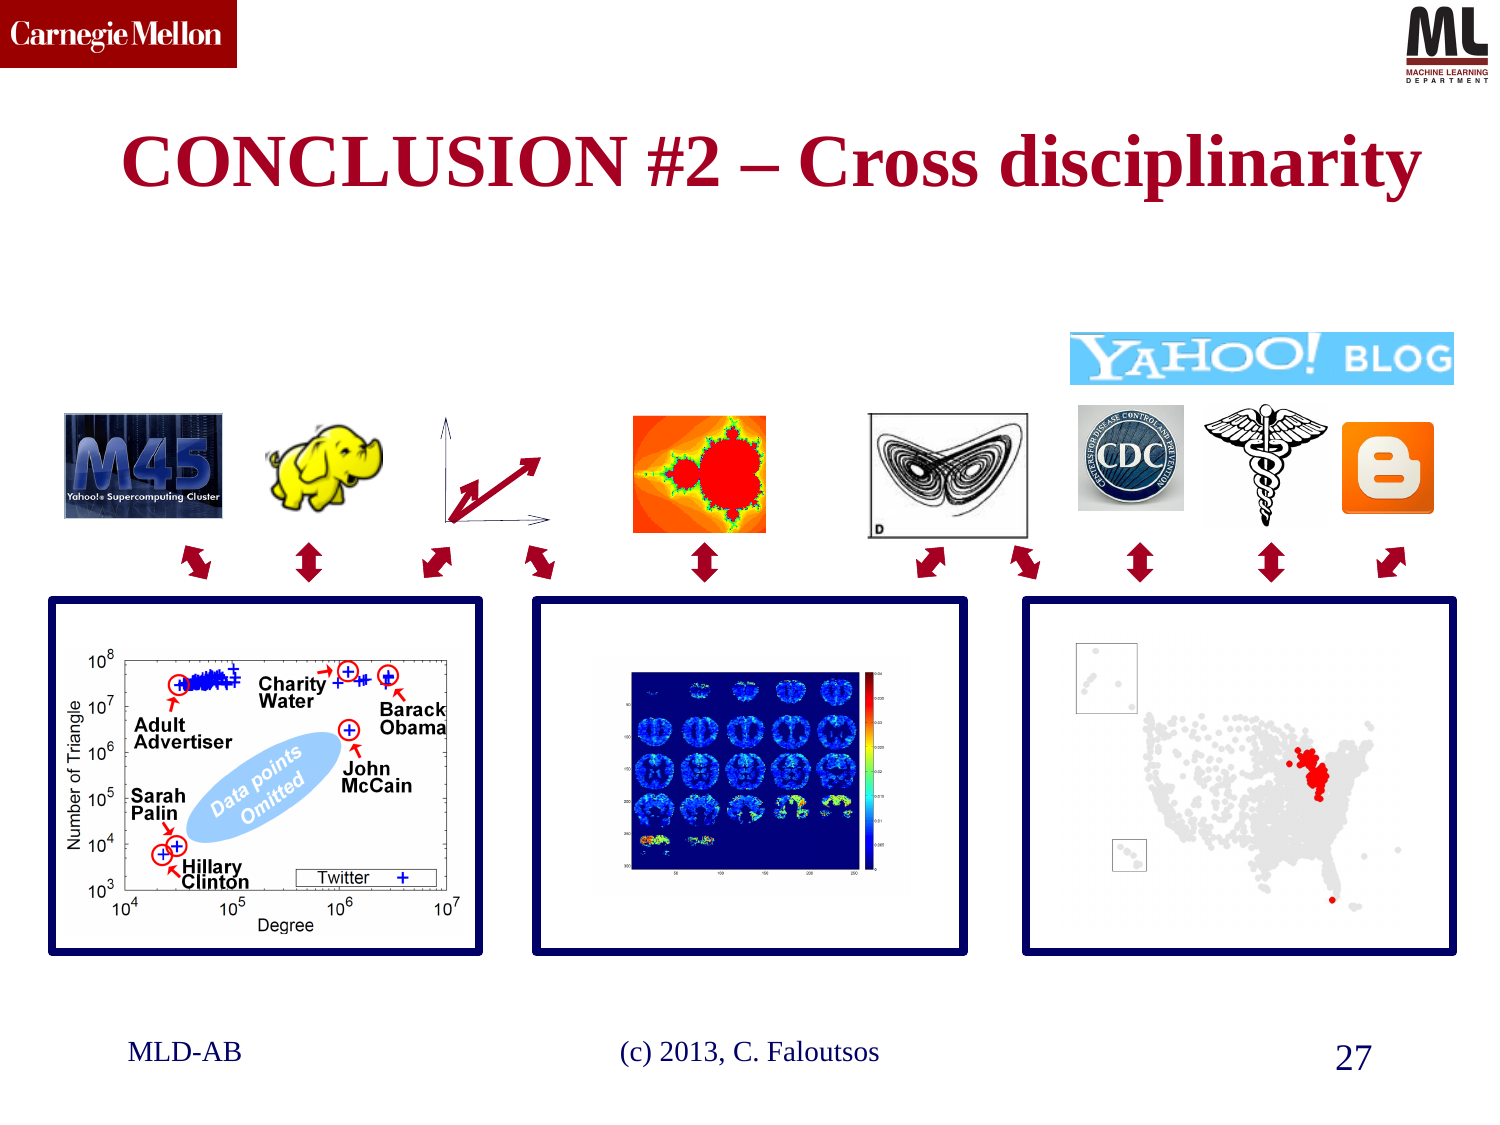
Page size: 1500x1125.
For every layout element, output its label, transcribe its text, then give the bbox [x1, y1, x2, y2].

text_box [1258, 542, 1285, 583]
picture [1069, 331, 1455, 386]
text_box [1025, 599, 1453, 952]
text_box [691, 546, 718, 583]
picture [1078, 405, 1184, 512]
text_box [295, 542, 322, 583]
picture [62, 647, 463, 936]
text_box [445, 416, 551, 524]
text_box [52, 599, 480, 952]
slide_number 27 [1074, 1024, 1388, 1101]
picture [1203, 403, 1329, 528]
picture [590, 654, 910, 896]
text_box [181, 545, 211, 580]
picture [1392, 0, 1500, 92]
slide_number MLD-AB [112, 1024, 426, 1101]
picture [611, 409, 782, 538]
title CONCLUSION #2 – Cross disciplinarity [43, 99, 1500, 213]
text_box [525, 545, 555, 580]
text_box [1010, 546, 1040, 580]
text_box [916, 547, 946, 578]
text_box [536, 599, 964, 952]
text_box [422, 547, 452, 578]
picture [1059, 630, 1406, 928]
footer (c) 2013, C. Faloutsos [512, 1024, 988, 1101]
picture [1342, 422, 1434, 514]
text_box [1376, 547, 1406, 578]
picture [265, 405, 383, 524]
picture [0, 0, 237, 68]
picture [867, 412, 1029, 539]
text_box [1127, 542, 1154, 583]
picture [64, 412, 224, 519]
